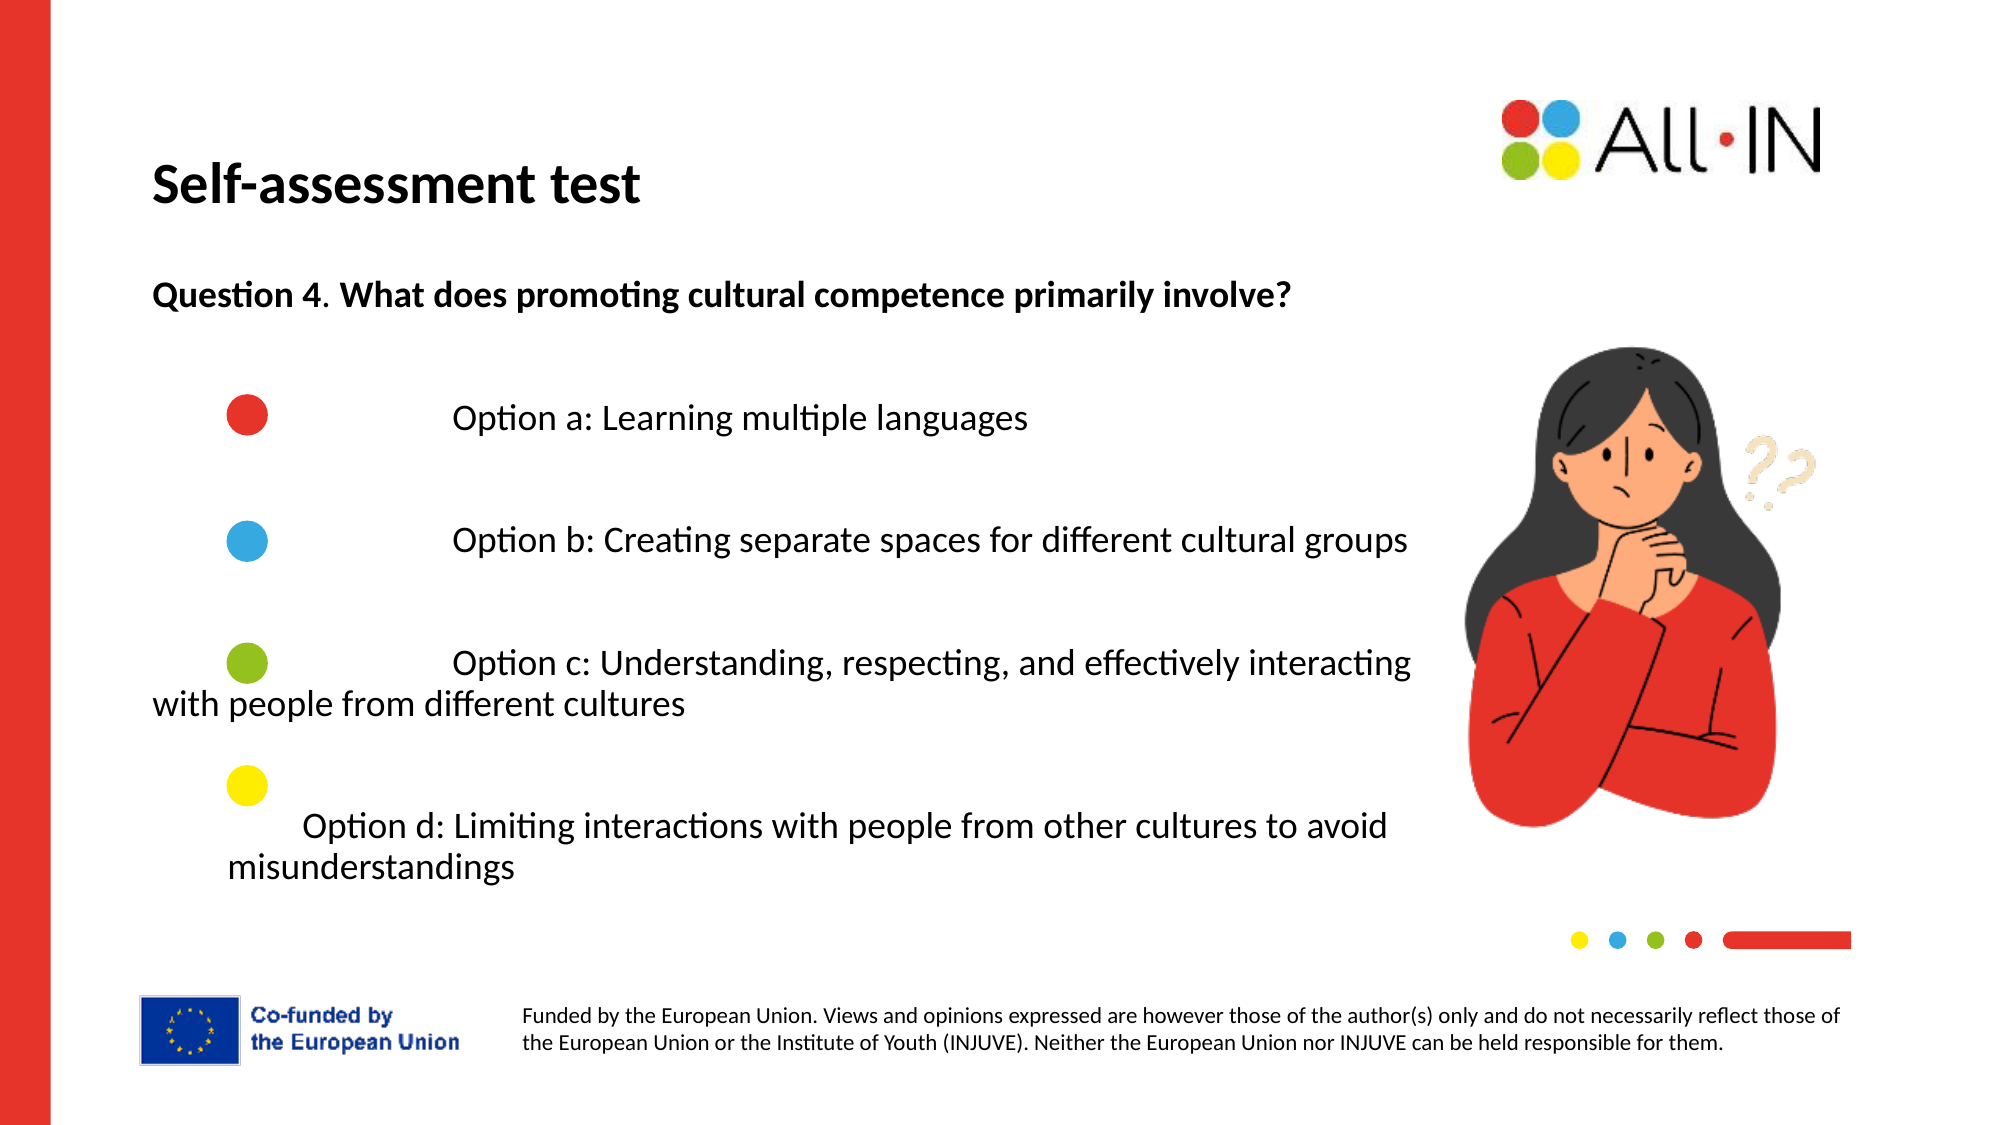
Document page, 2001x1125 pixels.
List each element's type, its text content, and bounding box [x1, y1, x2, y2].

picture [1502, 100, 1820, 180]
picture [137, 993, 473, 1069]
text_box [226, 520, 268, 562]
list Question 4. What does promoting cultural competence primarily involve? Option a: Learning multiple languages Option b: Creating separate spaces for different cultural groups Option c: Understanding, respecting, and effectively interacting with people from different cultures Option d: Limiting interactions with people from other cultures to avoid misunderstandings [137, 267, 1454, 914]
picture [1415, 332, 1842, 850]
title Self-assessment test [137, 55, 1416, 225]
text_box [226, 765, 268, 807]
text_box [226, 394, 268, 436]
text_box [226, 642, 268, 684]
